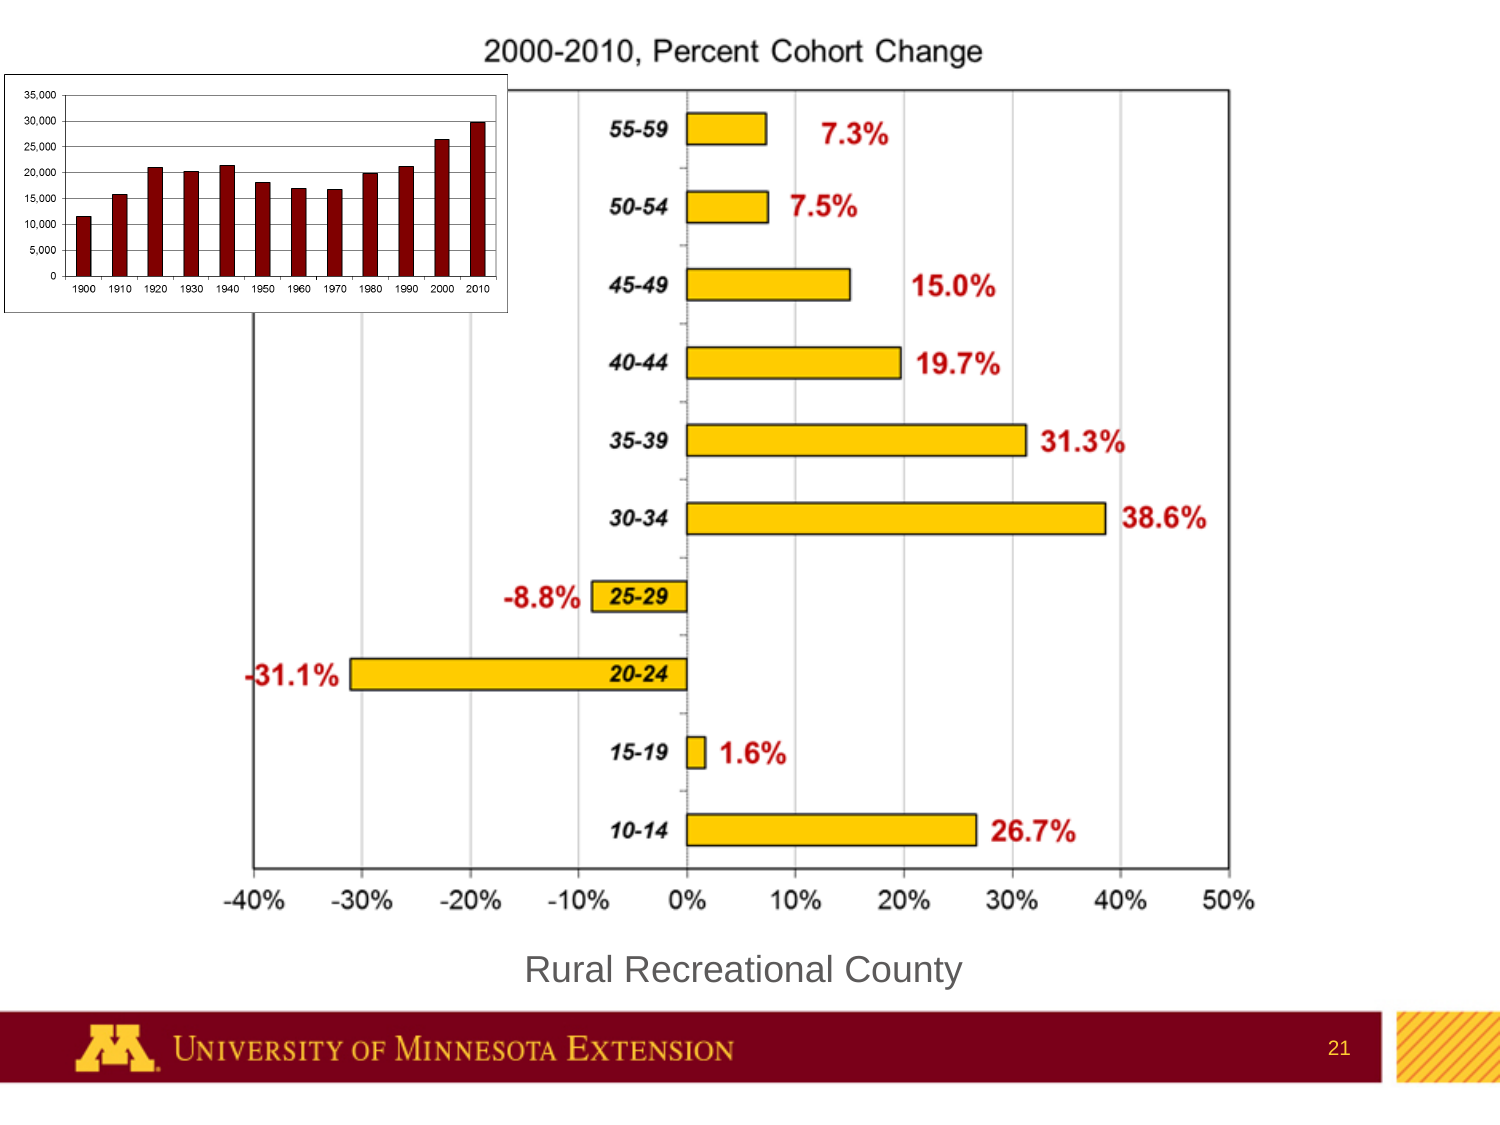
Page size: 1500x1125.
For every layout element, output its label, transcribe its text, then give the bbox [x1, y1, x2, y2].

text_box Rural Recreational County [509, 937, 978, 998]
picture [0, 0, 1500, 1125]
